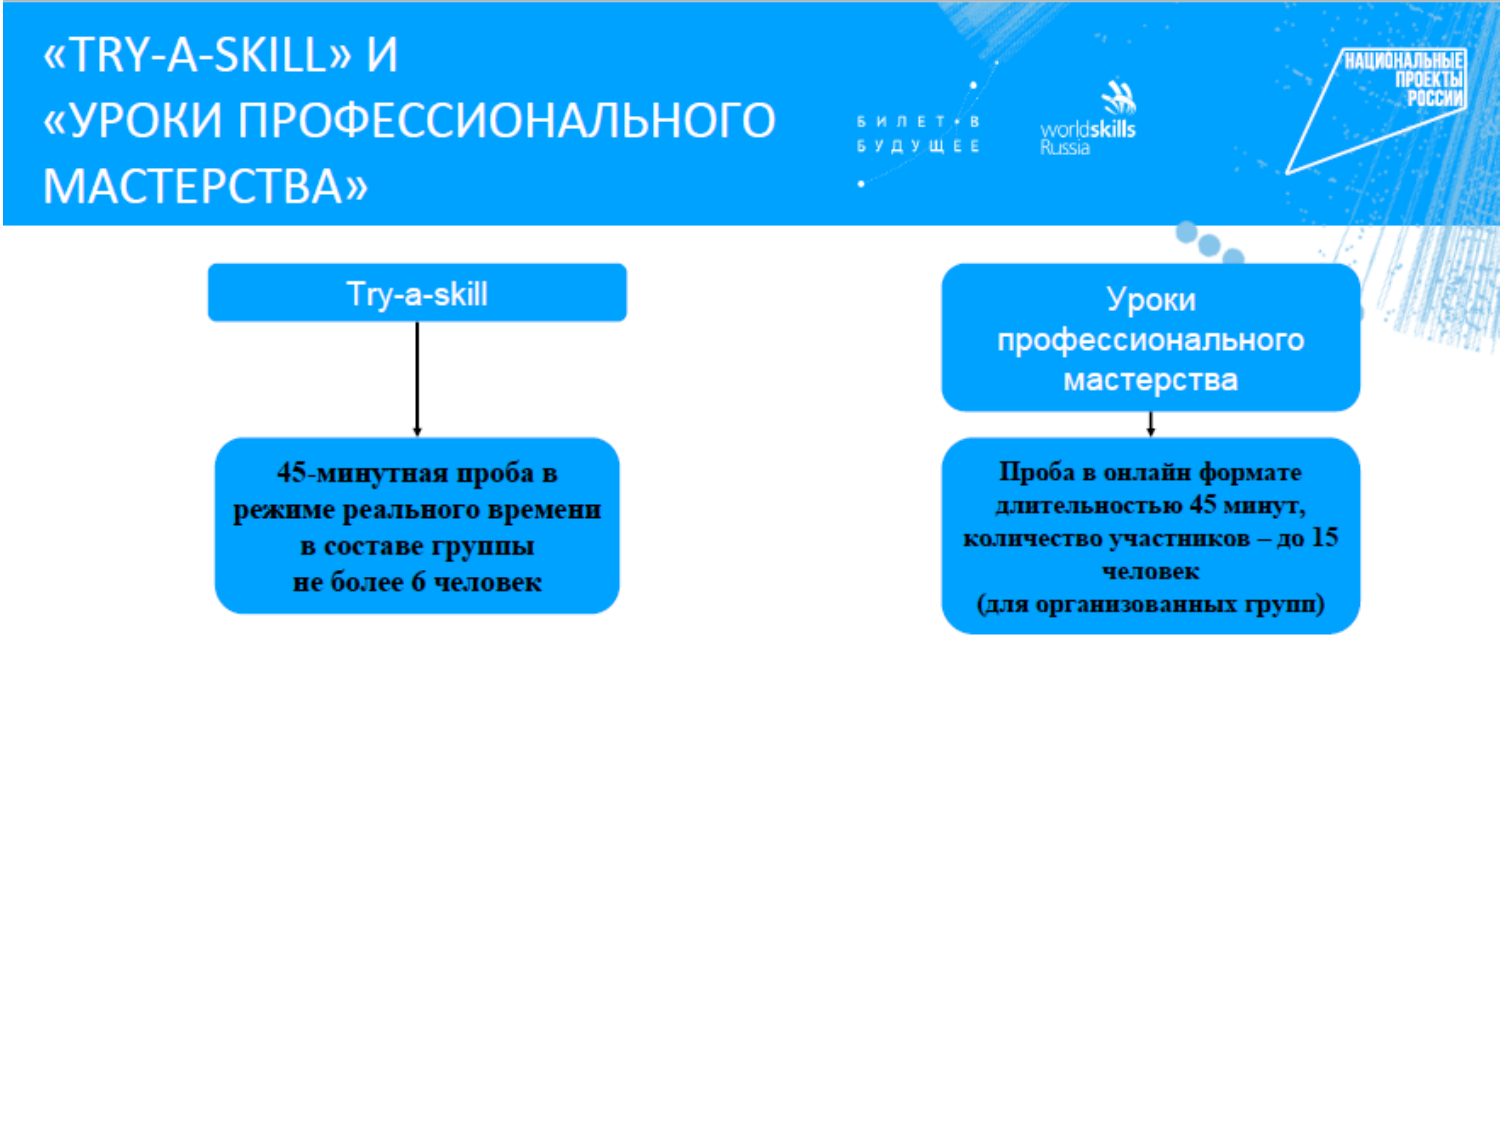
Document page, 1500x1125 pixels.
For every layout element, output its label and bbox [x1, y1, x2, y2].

picture [3, 0, 1500, 647]
